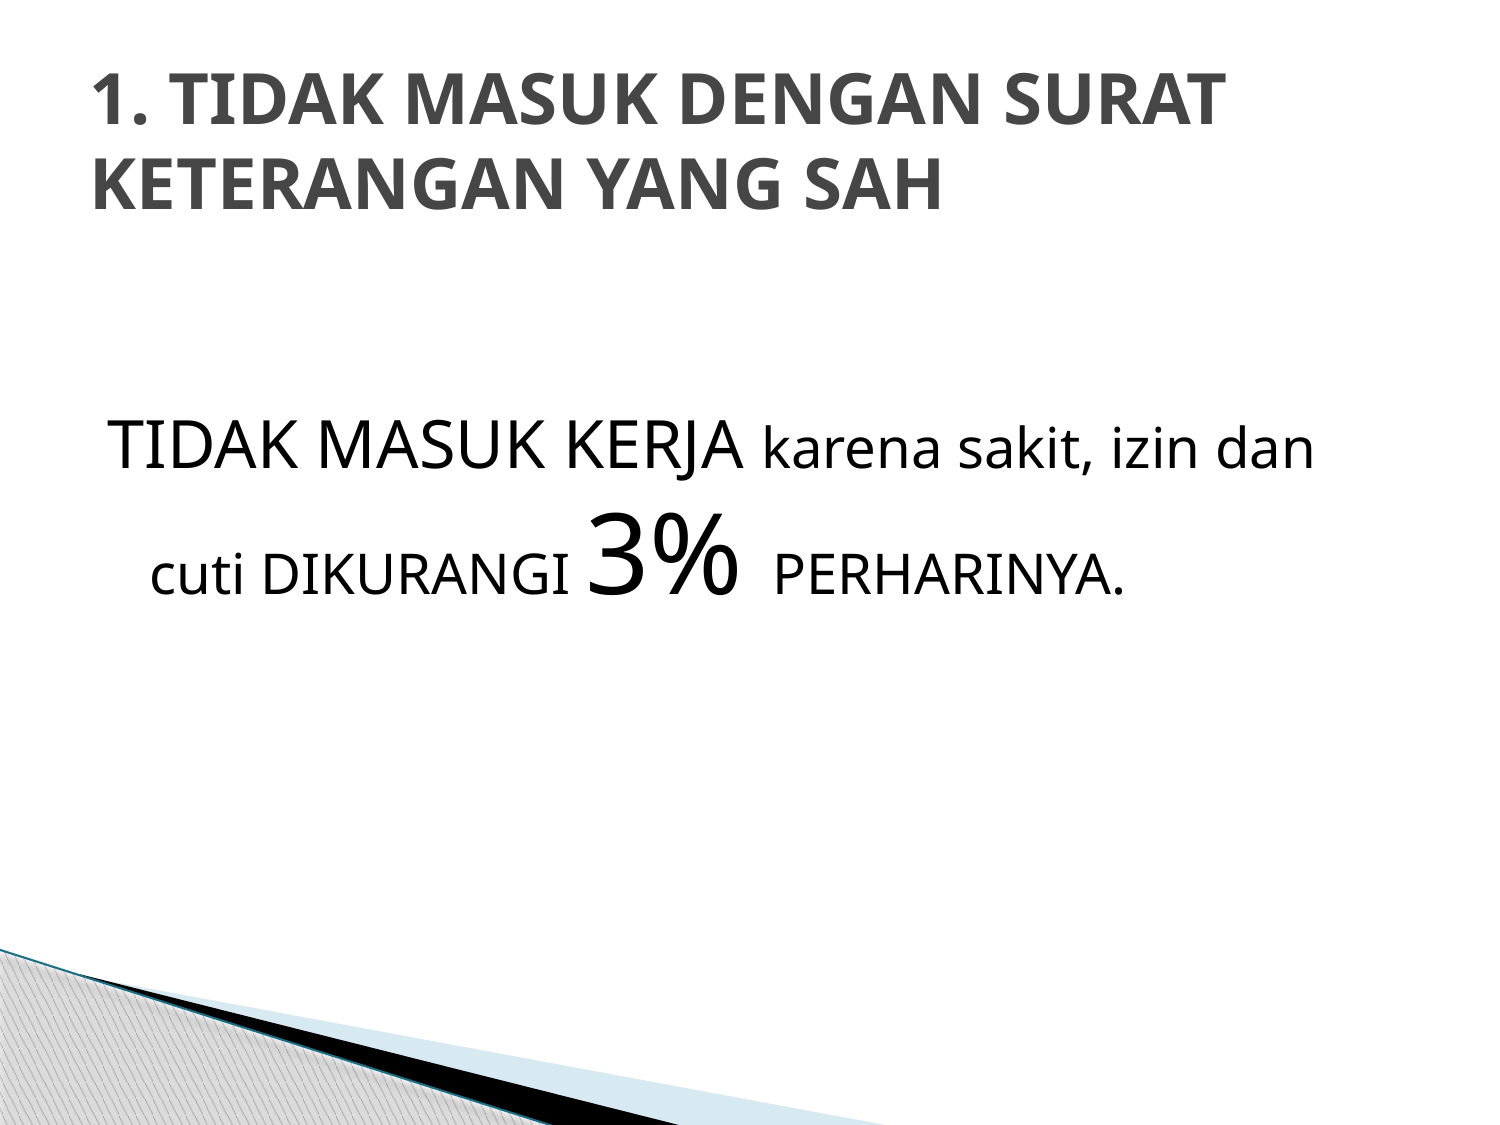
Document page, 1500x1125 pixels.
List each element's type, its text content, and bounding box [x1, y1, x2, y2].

list TIDAK MASUK KERJA karena sakit, izin dan cuti DIKURANGI 3% PERHARINYA. [75, 243, 1425, 986]
title 1. TIDAK MASUK DENGAN SURAT KETERANGAN YANG SAH [75, 45, 1425, 233]
